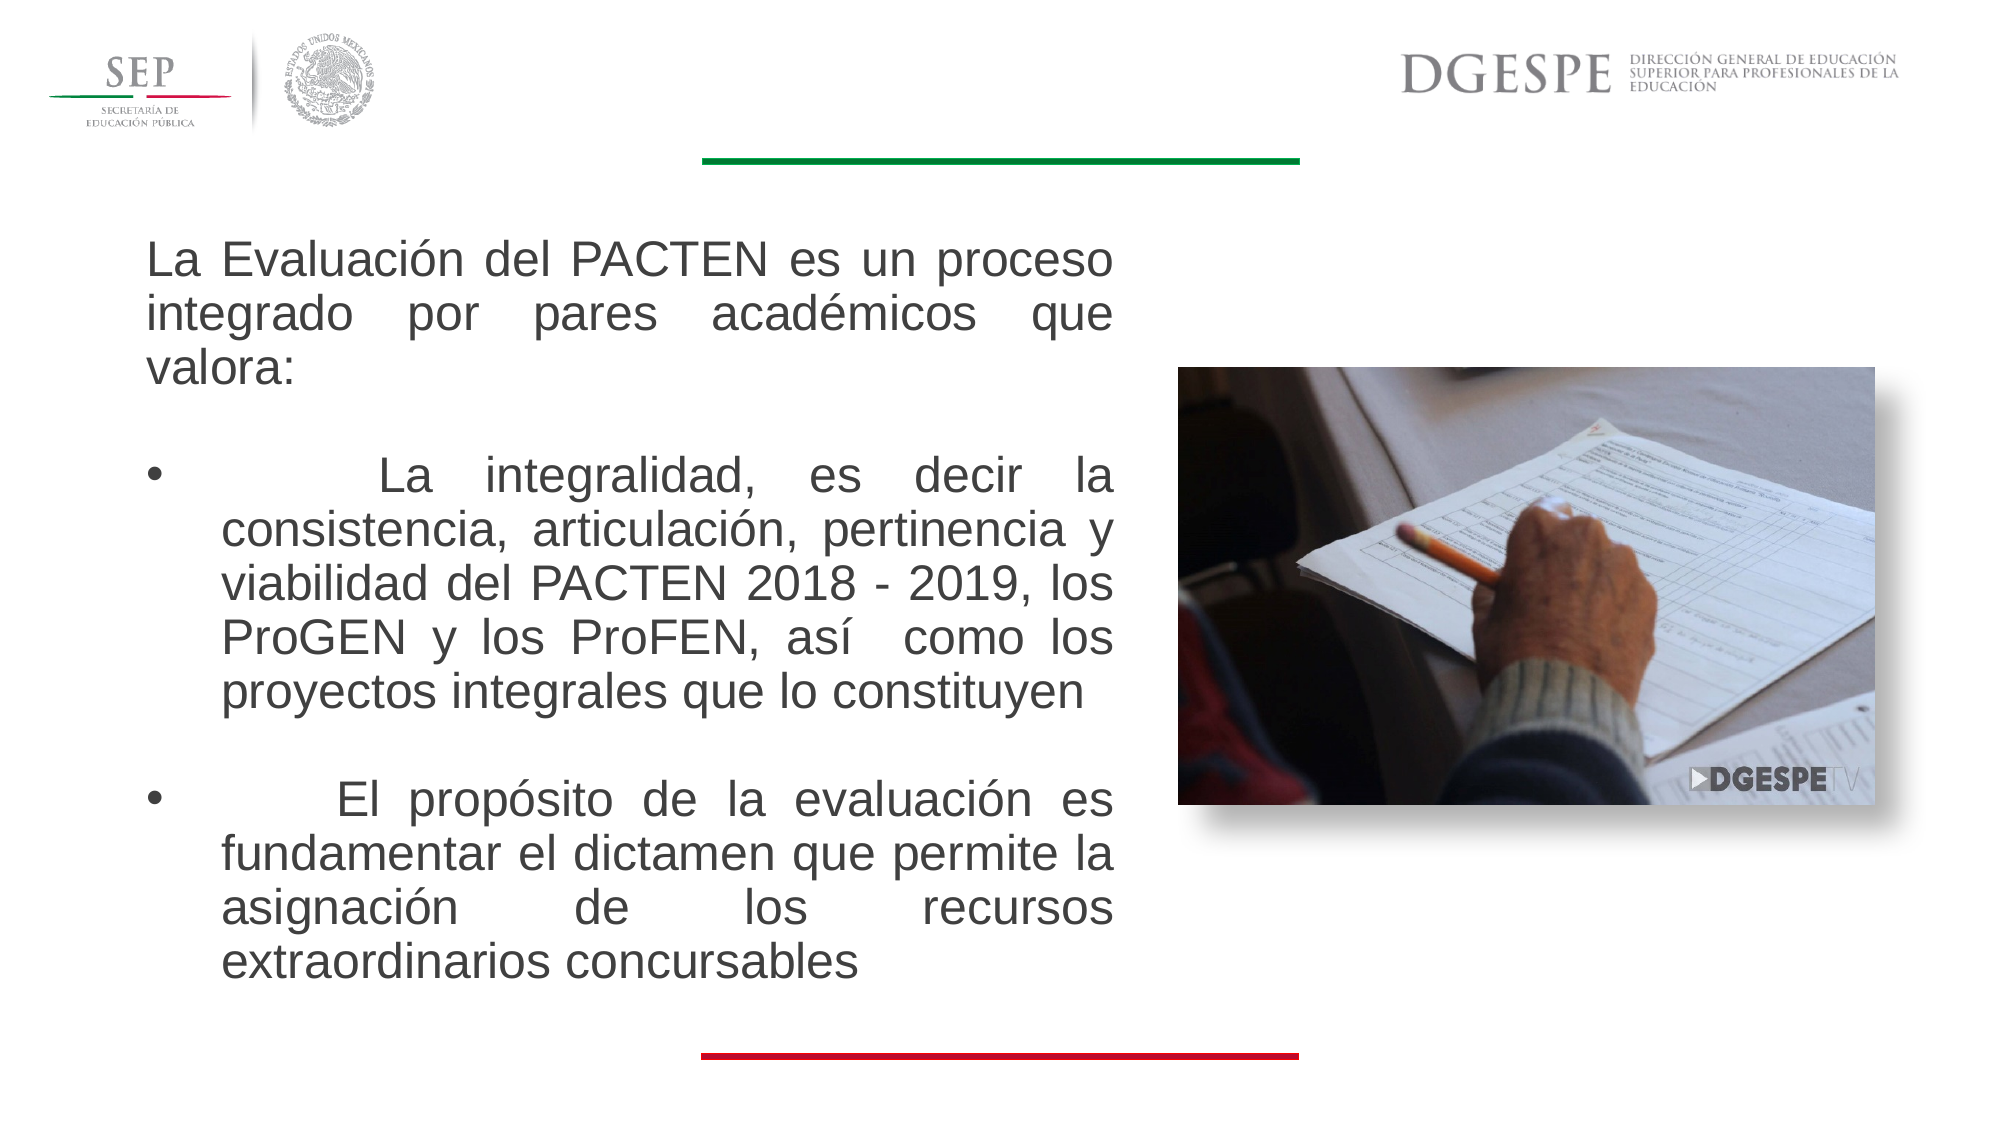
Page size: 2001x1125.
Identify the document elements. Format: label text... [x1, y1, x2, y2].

picture [46, 25, 377, 142]
picture [1178, 367, 1875, 805]
text_box La Evaluación del PACTEN es un proceso integrado por pares académicos que valora: La integralidad, es decir la consistencia, articulación, pertinencia y viabilidad del PACTEN 2018 - 2019, los ProGEN y los ProFEN, así como los proyectos integrales que lo constituyen El propósito de la evaluación es fundamentar el dictamen que permite la asignación de los recursos extraordinarios concursables [131, 225, 1130, 947]
picture [1388, 0, 1910, 150]
